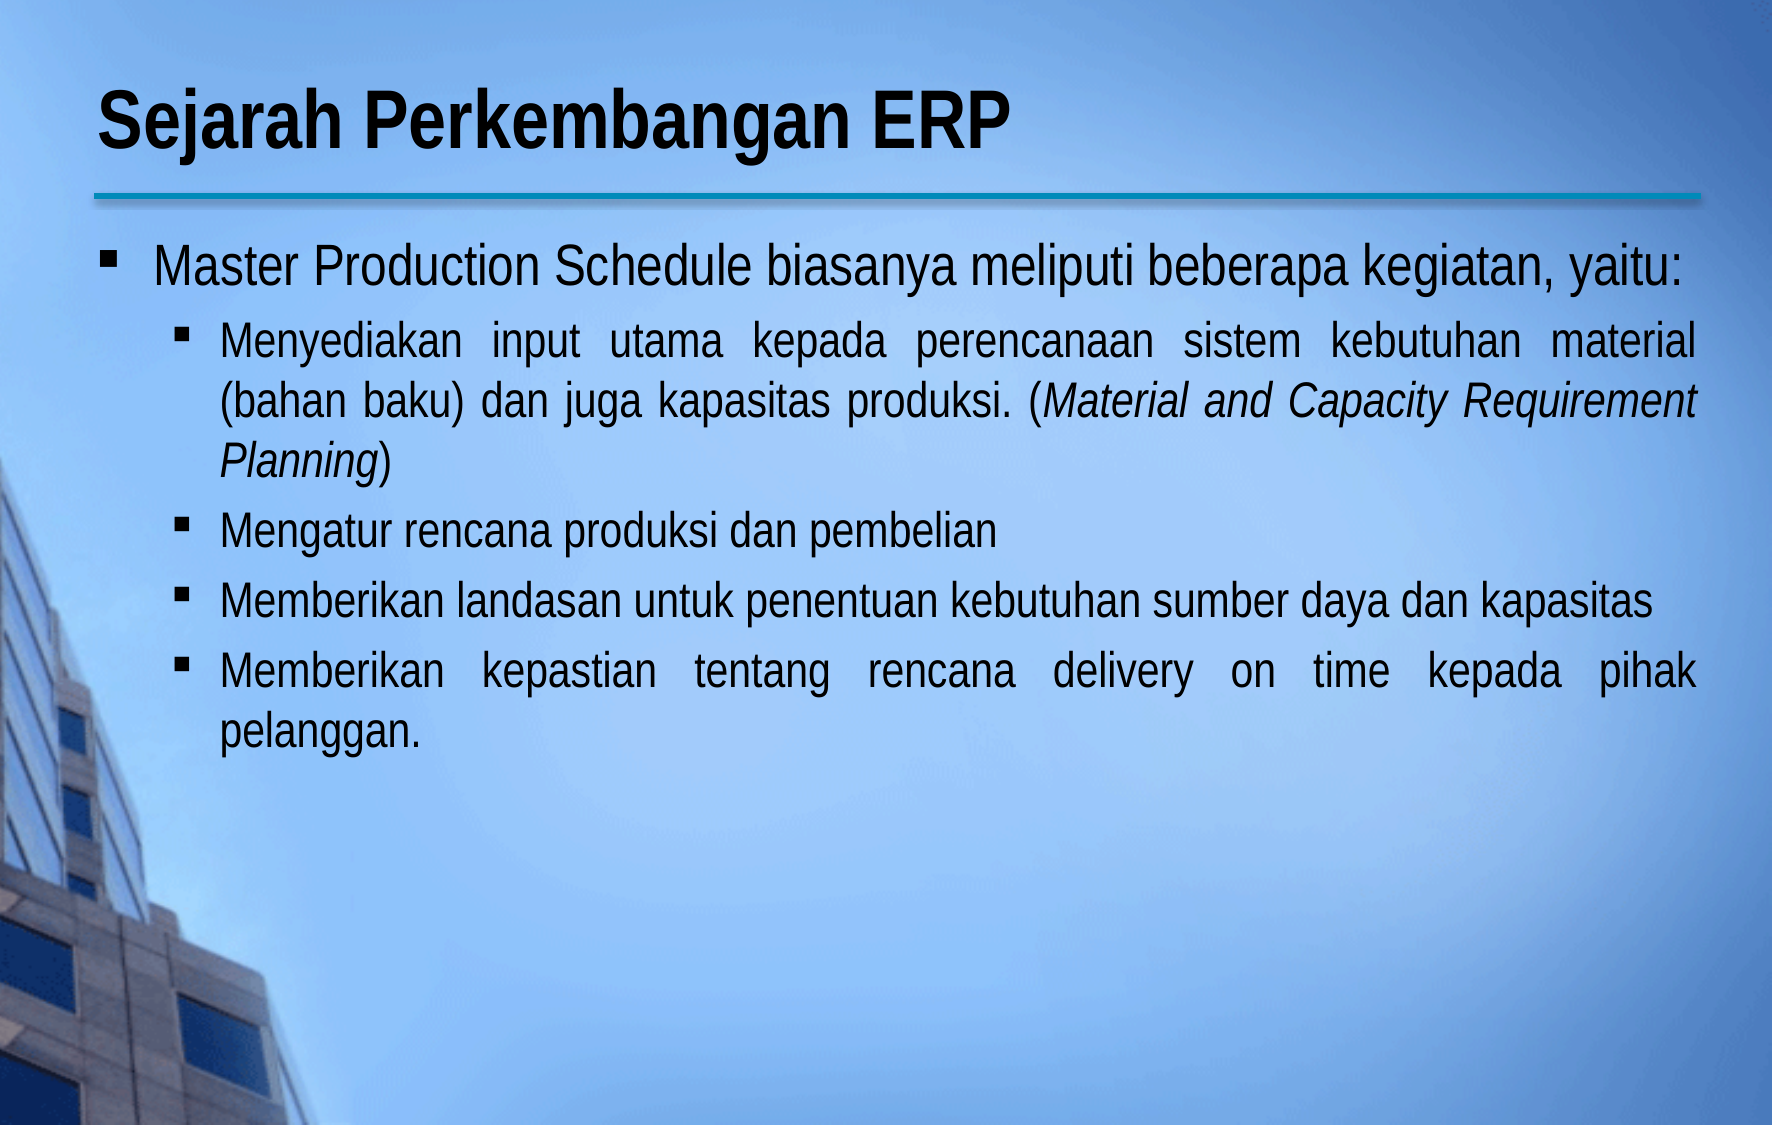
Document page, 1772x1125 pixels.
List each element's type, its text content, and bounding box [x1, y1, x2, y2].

title Sejarah Perkembangan ERP [82, 77, 1669, 173]
picture [0, 0, 1772, 1125]
list Master Production Schedule biasanya meliputi beberapa kegiatan, yaitu: Menyediakan input utama kepada perencanaan sistem kebutuhan material (bahan baku) dan juga kapasitas produksi. (Material and Capacity Requirement Planning) Mengatur rencana produksi dan pembelian Memberikan landasan untuk penentuan kebutuhan sumber daya dan kapasitas Memberikan kepastian tentang rencana delivery on time kepada pihak pelanggan. [82, 219, 1713, 913]
